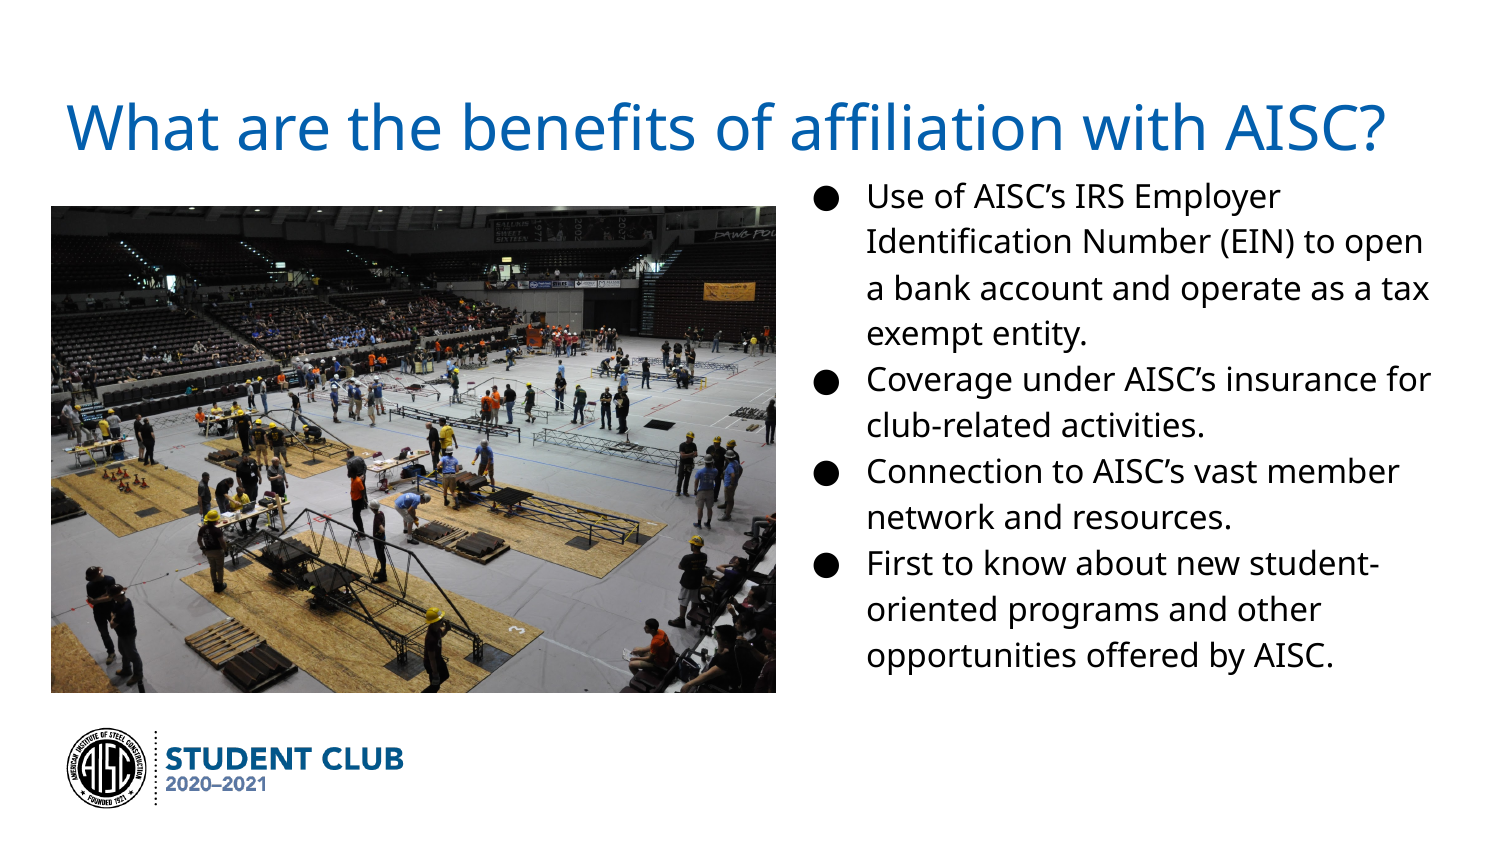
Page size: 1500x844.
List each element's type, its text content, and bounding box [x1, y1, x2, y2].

title What are the benefits of affiliation with AISC? [51, 72, 1449, 167]
picture [51, 705, 418, 830]
picture [50, 206, 777, 693]
list Use of AISC’s IRS Employer Identification Number (EIN) to open a bank account and operate as a tax exempt entity. Coverage under AISC’s insurance for club-related activities. Connection to AISC’s vast member network and resources. First to know about new student-oriented programs and other opportunities offered by AISC. [775, 153, 1457, 721]
